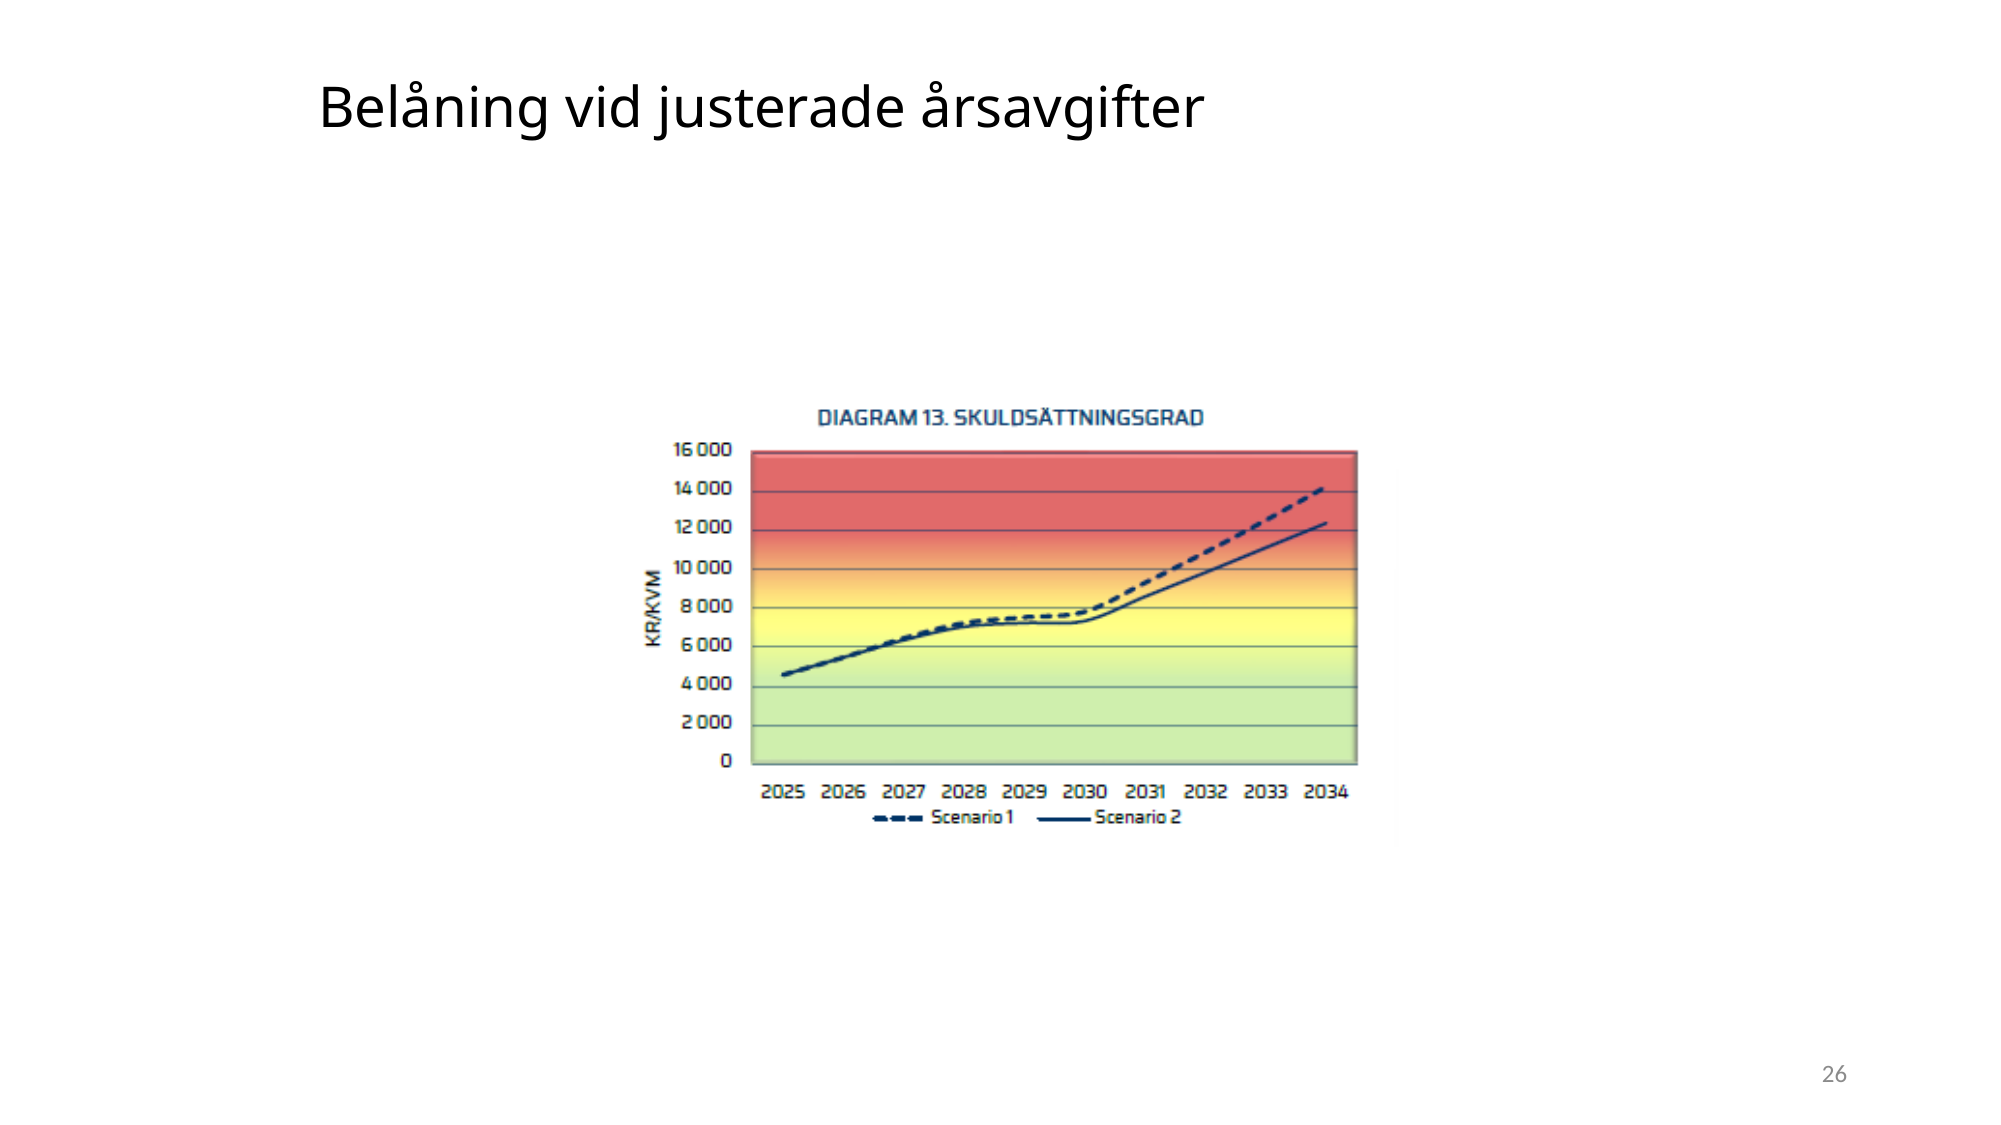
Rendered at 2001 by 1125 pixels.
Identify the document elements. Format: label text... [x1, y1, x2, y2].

picture [633, 385, 1399, 847]
title Belåning vid justerade årsavgifter [303, 56, 1619, 162]
slide_number 26 [1412, 1042, 1863, 1103]
